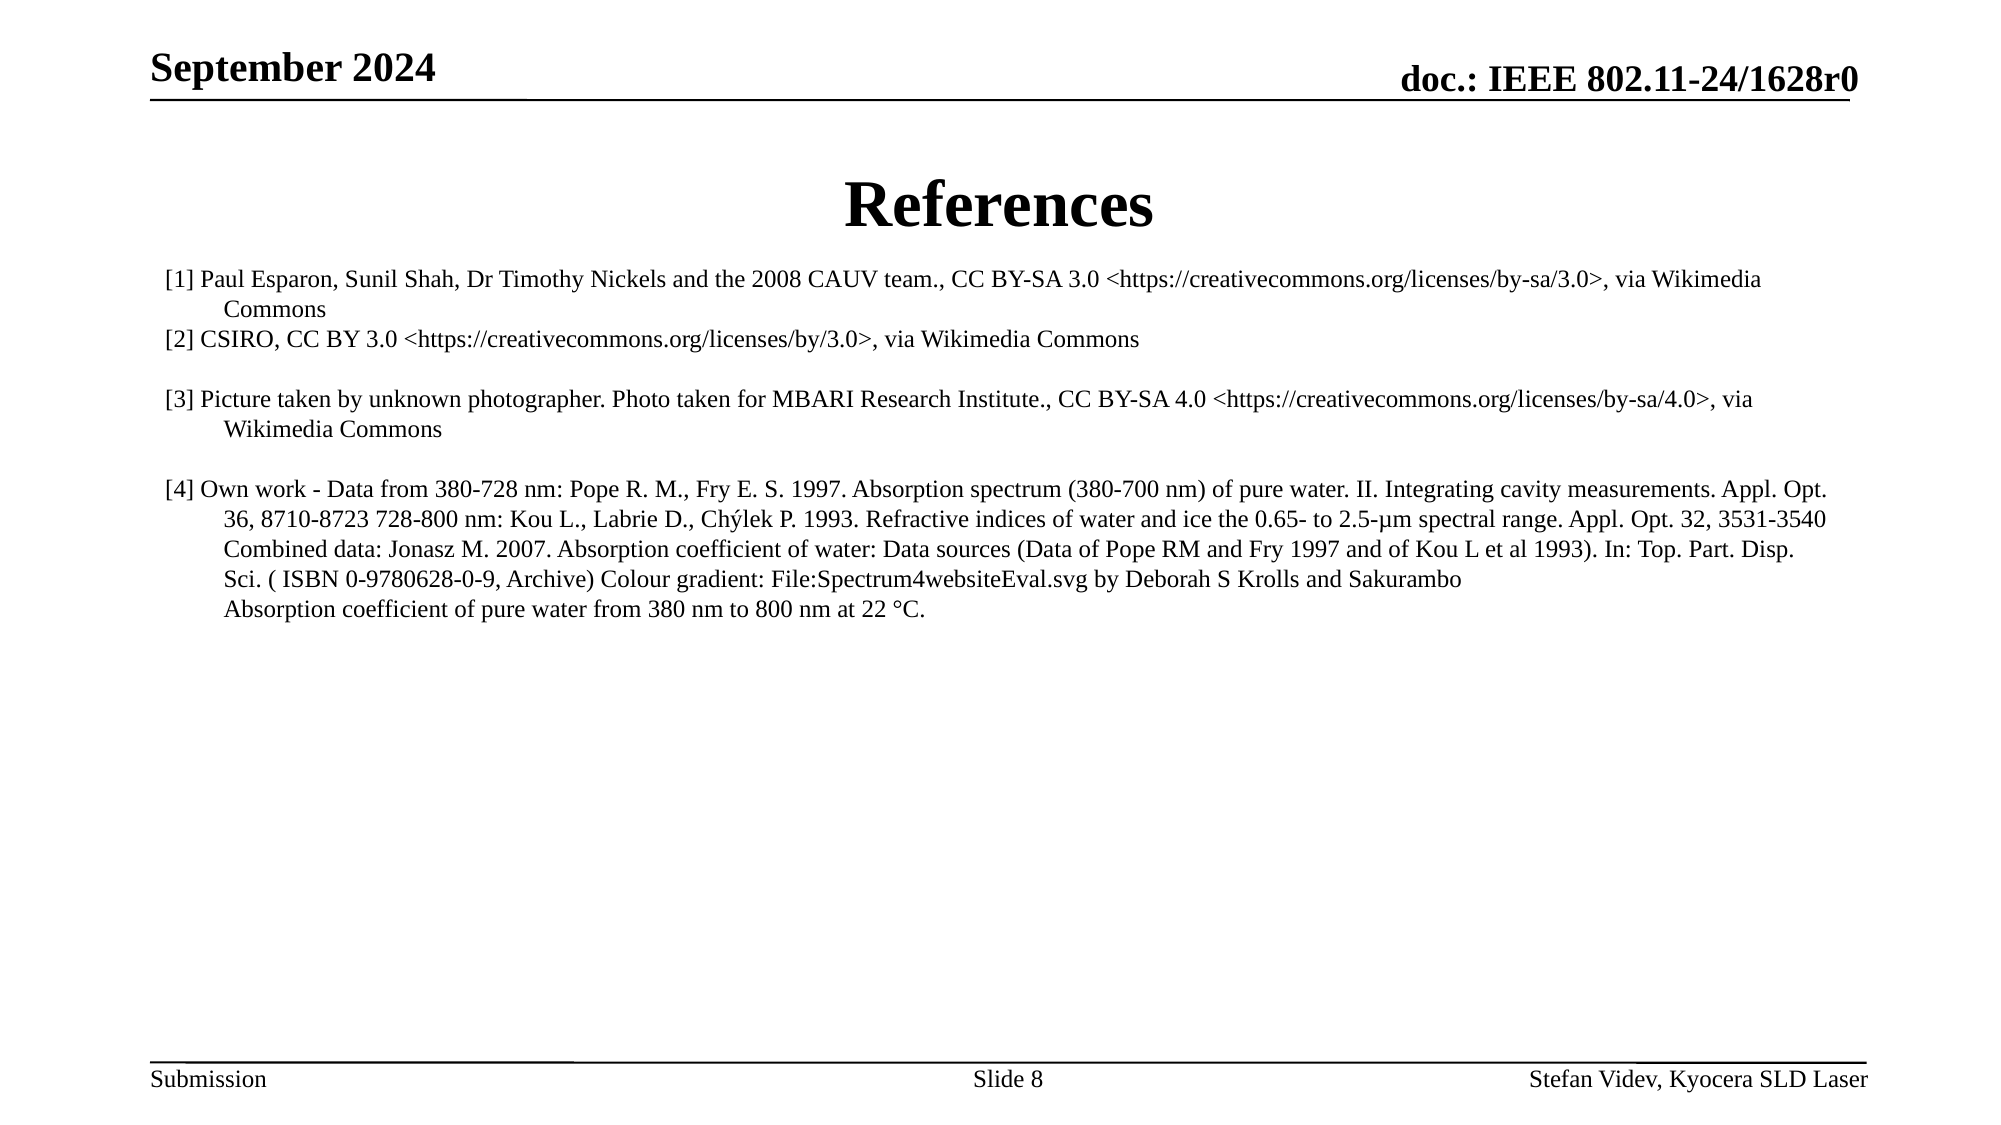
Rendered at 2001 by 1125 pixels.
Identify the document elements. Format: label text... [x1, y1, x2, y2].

slide_number Slide 8 [950, 1061, 1067, 1123]
title References [149, 112, 1850, 255]
footer Stefan Videv, Kyocera SLD Laser [1171, 1061, 1869, 1093]
list [1] Paul Esparon, Sunil Shah, Dr Timothy Nickels and the 2008 CAUV team., CC BY-SA 3.0 <https://creativecommons.org/licenses/by-sa/3.0>, via Wikimedia Commons [2] CSIRO, CC BY 3.0 <https://creativecommons.org/licenses/by/3.0>, via Wikimedia Commons [3] Picture taken by unknown photographer. Photo taken for MBARI Research Institute., CC BY-SA 4.0 <https://creativecommons.org/licenses/by-sa/4.0>, via Wikimedia Commons [4] Own work - Data from 380-728 nm: Pope R. M., Fry E. S. 1997. Absorption spectrum (380-700 nm) of pure water. II. Integrating cavity measurements. Appl. Opt. 36, 8710-8723 728-800 nm: Kou L., Labrie D., Chýlek P. 1993. Refractive indices of water and ice the 0.65- to 2.5-µm spectral range. Appl. Opt. 32, 3531-3540 Combined data: Jonasz M. 2007. Absorption coefficient of water: Data sources (Data of Pope RM and Fry 1997 and of Kou L et al 1993). In: Top. Part. Disp. Sci. ( ISBN 0-9780628-0-9, Archive) Colour gradient: File:Spectrum4websiteEval.svg by Deborah S Krolls and Sakurambo Absorption coefficient of pure water from 380 nm to 800 nm at 22 °C. [149, 255, 1850, 931]
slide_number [149, 44, 561, 91]
